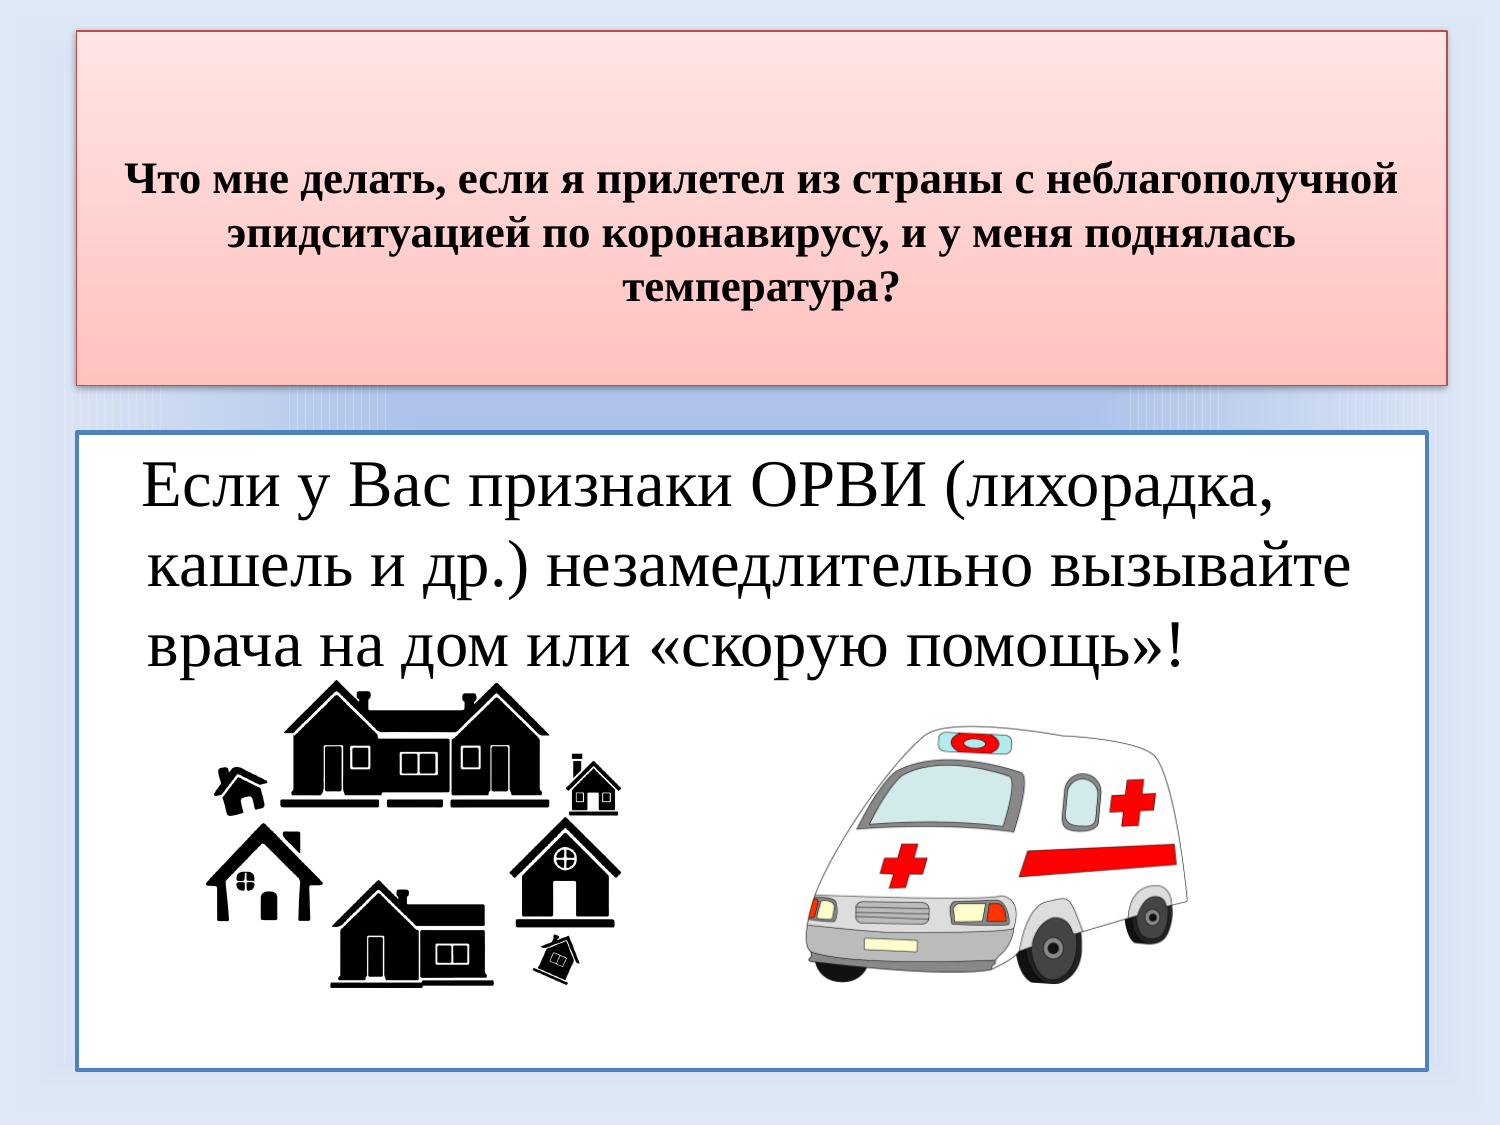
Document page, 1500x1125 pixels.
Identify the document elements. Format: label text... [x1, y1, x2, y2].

title Что мне делать, если я прилетел из страны с неблагополучной эпидситуацией по коронавирусу, и у меня поднялась температура? [76, 30, 1448, 386]
picture [206, 680, 621, 989]
list Если у Вас признаки ОРВИ (лихорадка, кашель и др.) незамедлительно вызывайте врача на дом или «скорую помощь»! [75, 430, 1429, 1072]
picture [785, 715, 1211, 1011]
